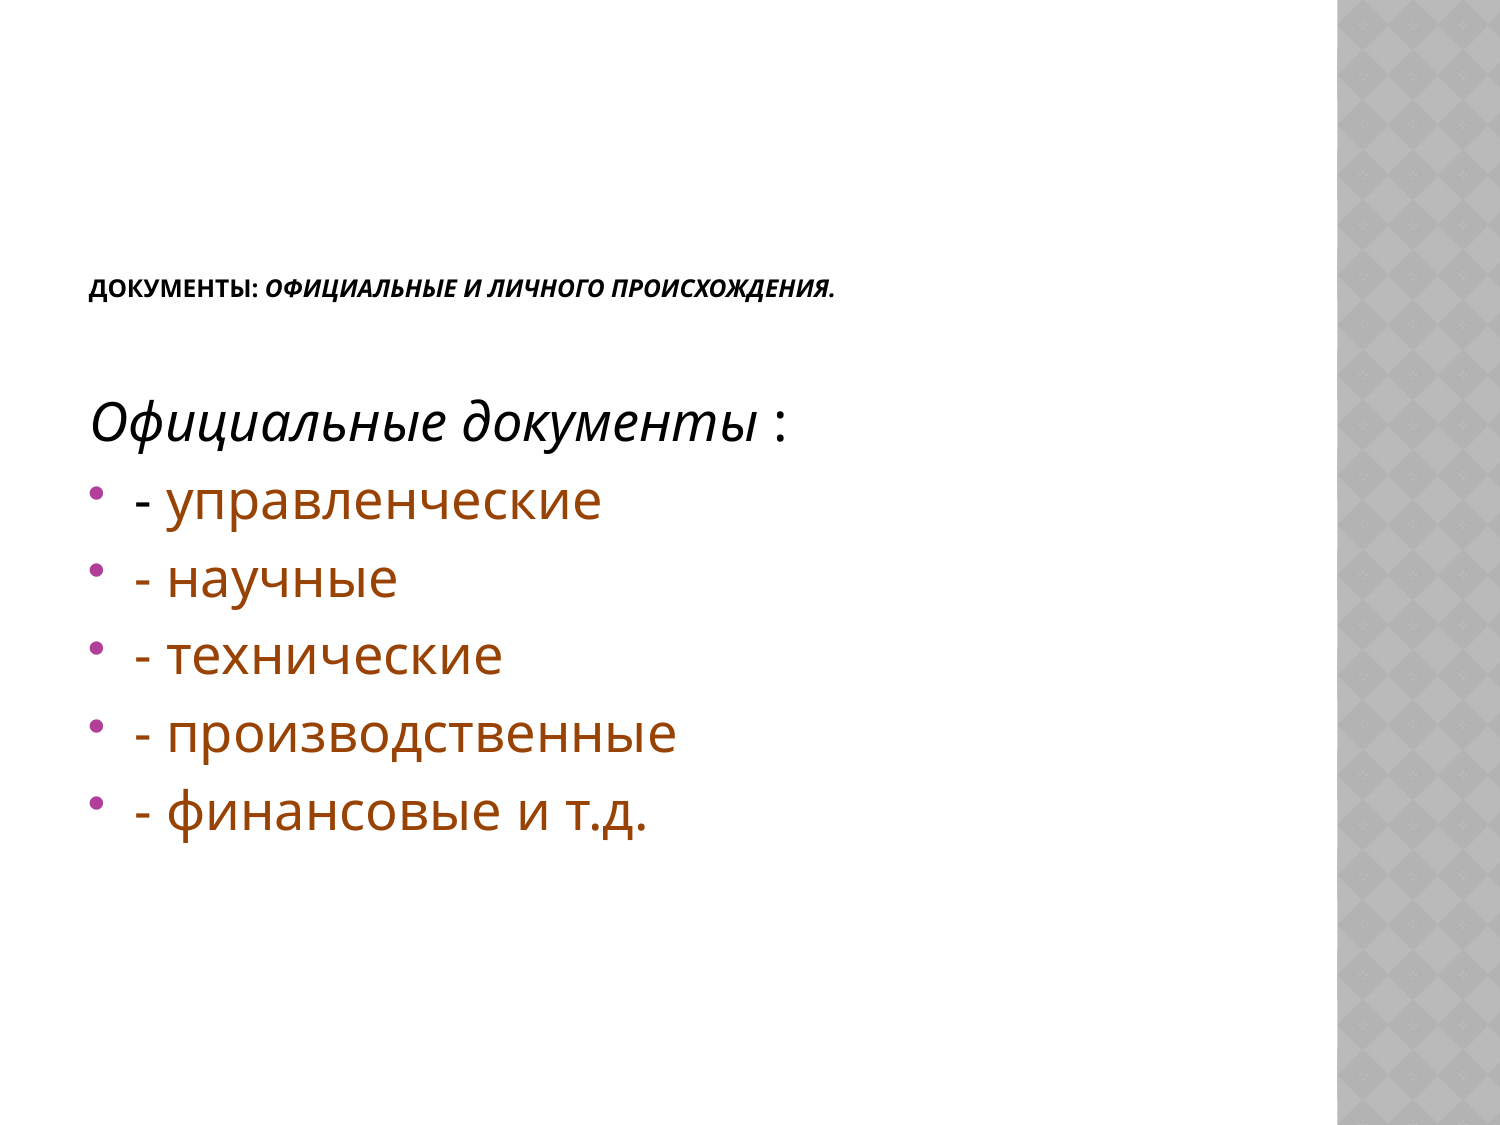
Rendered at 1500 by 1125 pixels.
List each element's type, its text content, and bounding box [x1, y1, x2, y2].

title Документы: официальные и личного происхождения. [75, 125, 1425, 302]
list Официальные документы : - управленческие - научные - технические - производственные - финансовые и т.д. [75, 302, 1425, 1005]
